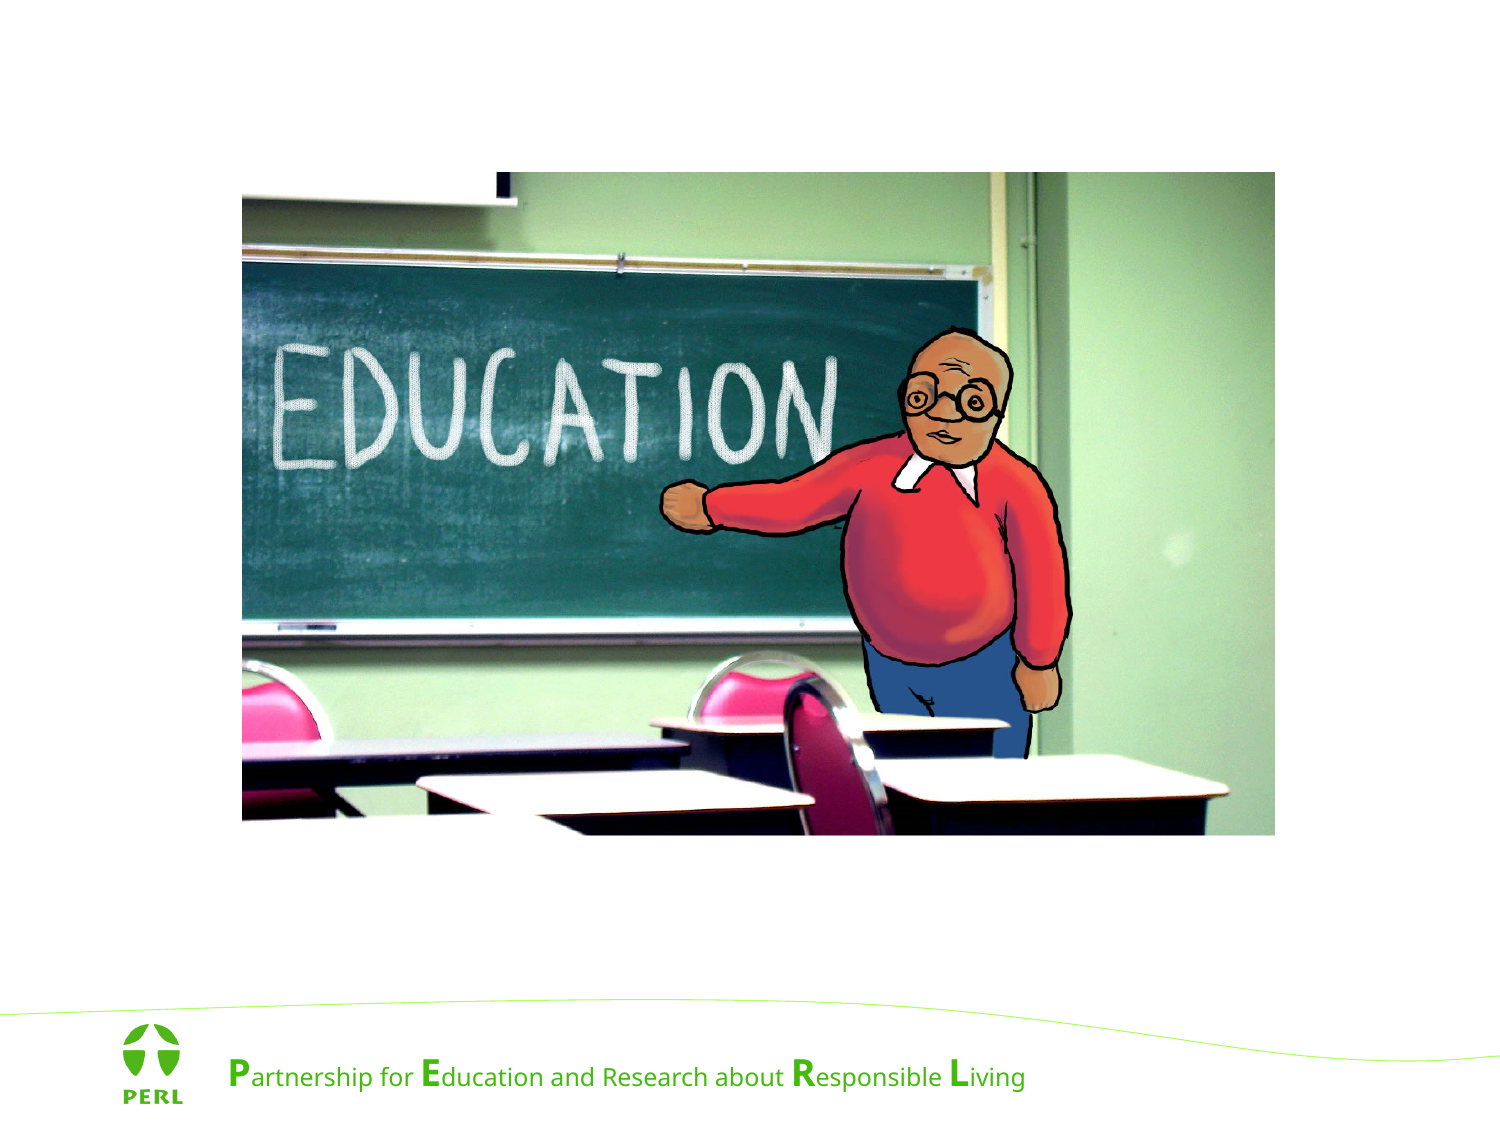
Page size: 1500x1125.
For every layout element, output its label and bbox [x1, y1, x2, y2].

text_box [0, 990, 1500, 1114]
picture [241, 172, 1275, 836]
